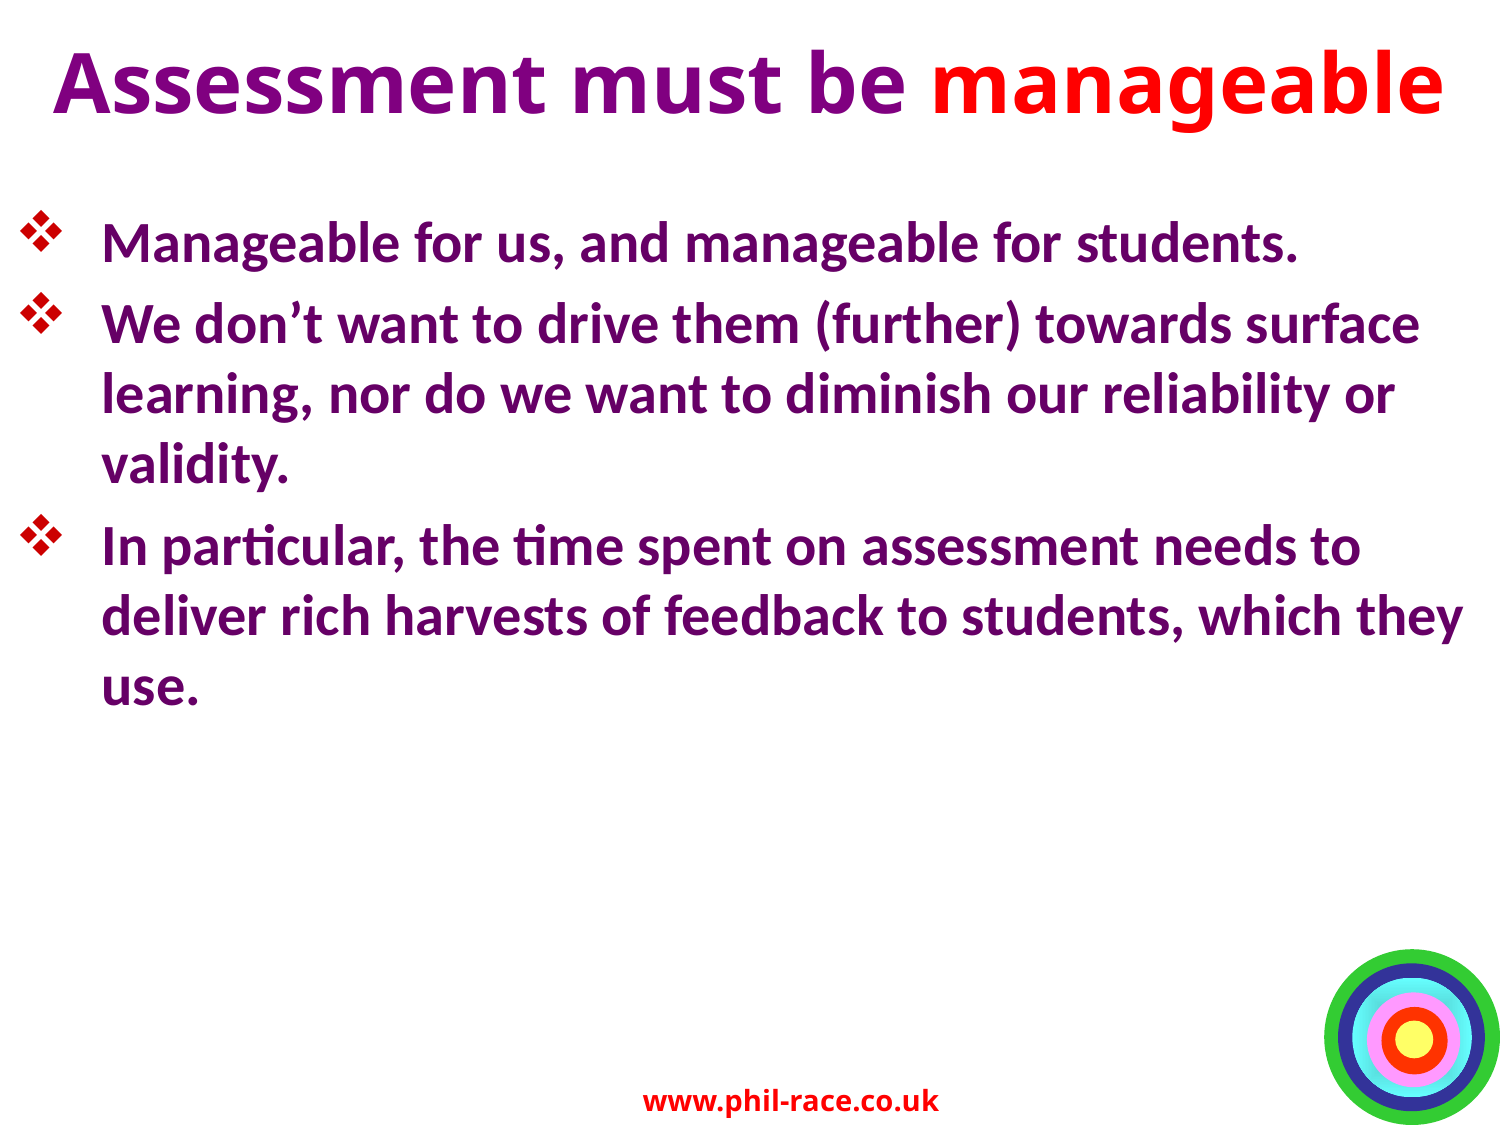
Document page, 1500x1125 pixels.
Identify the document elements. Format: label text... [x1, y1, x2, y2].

text_box Assessment must be manageable [0, 0, 1500, 180]
text_box Manageable for us, and manageable for students. We don’t want to drive them (further) towards surface learning, nor do we want to diminish our reliability or validity. In particular, the time spent on assessment needs to deliver rich harvests of feedback to students, which they use. [0, 196, 1500, 870]
